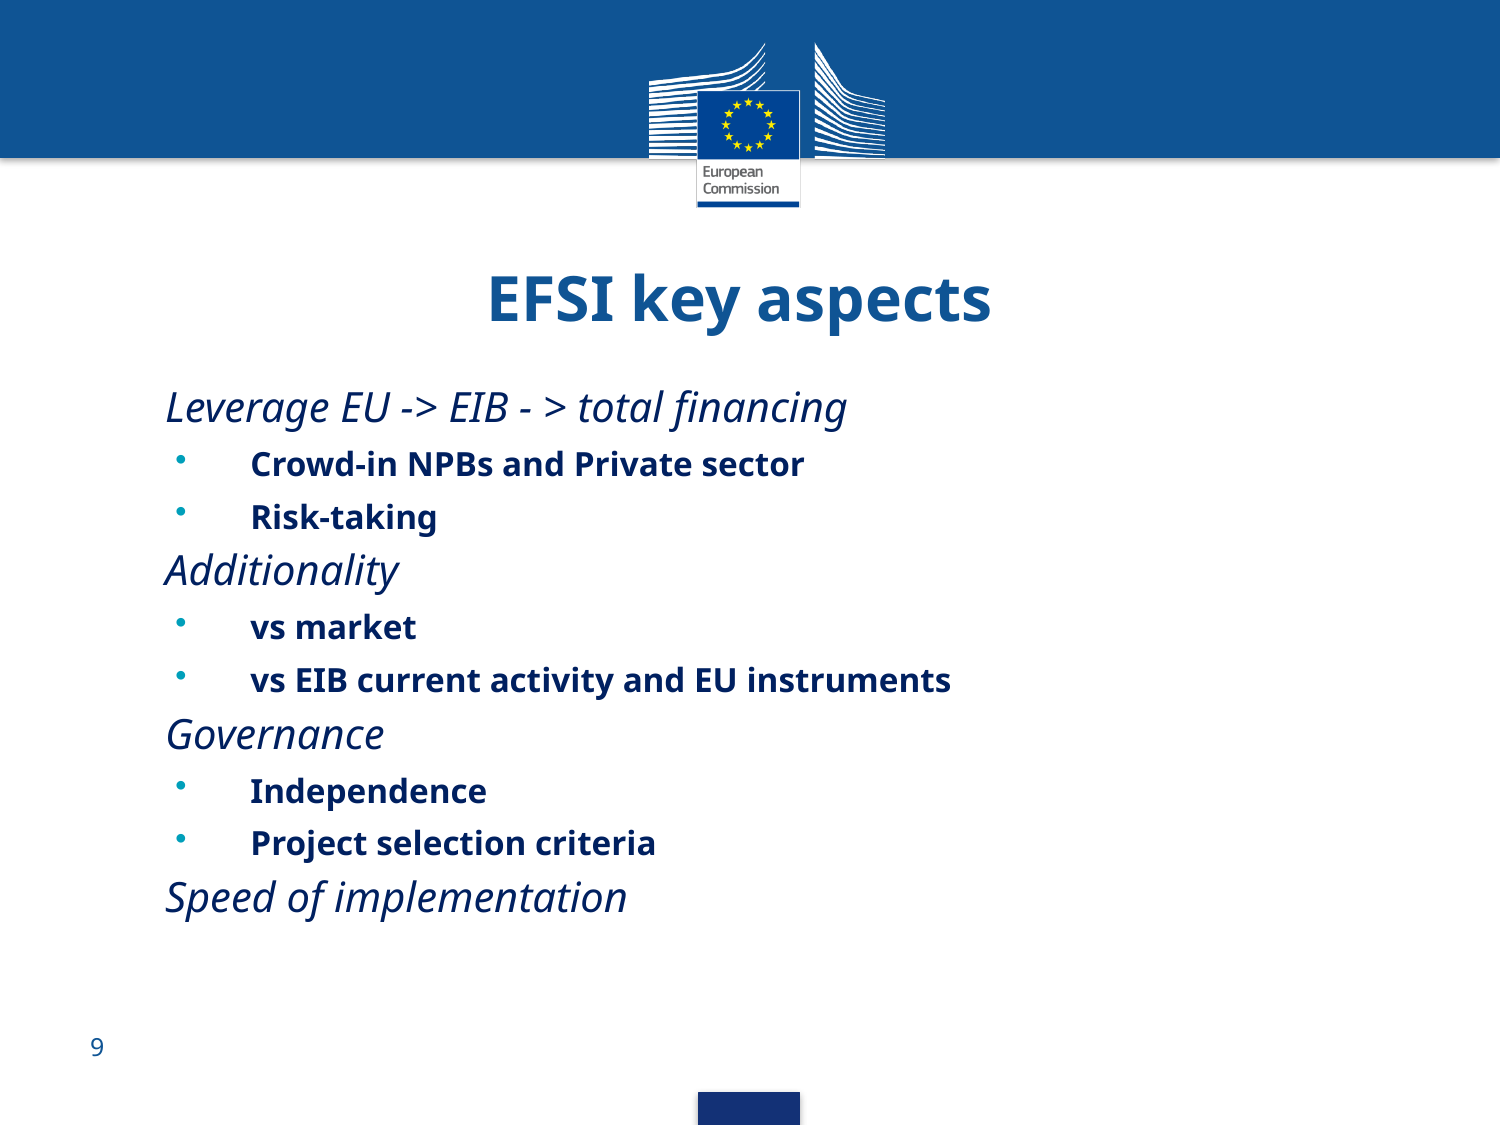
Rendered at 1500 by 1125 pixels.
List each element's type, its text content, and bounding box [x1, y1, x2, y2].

picture [649, 42, 885, 208]
slide_number 9 [75, 1024, 425, 1103]
list Leverage EU -> EIB - > total financing Crowd-in NPBs and Private sector Risk-taking Additionality vs market vs EIB current activity and EU instruments Governance Independence Project selection criteria Speed of implementation [75, 373, 1425, 988]
title EFSI key aspects [64, 219, 1415, 374]
